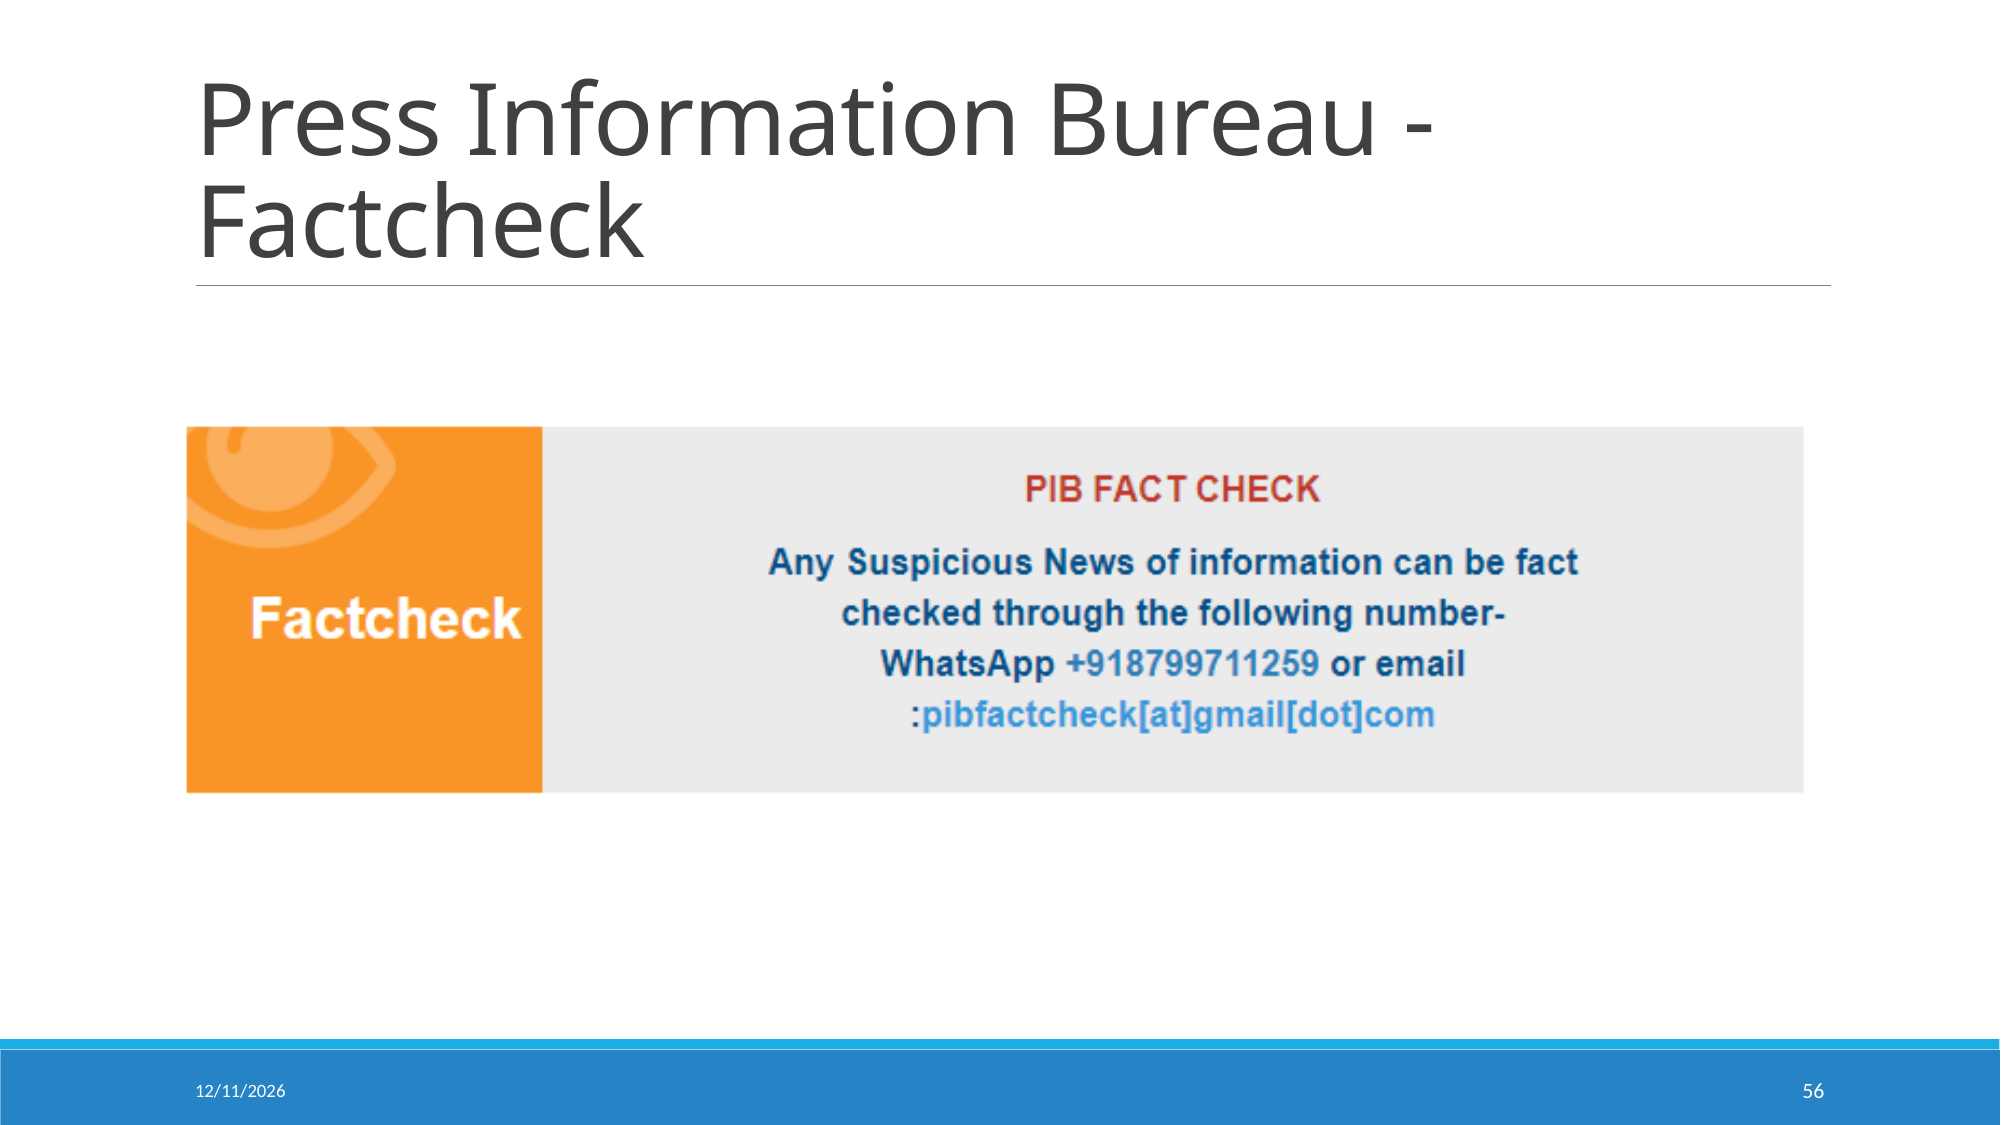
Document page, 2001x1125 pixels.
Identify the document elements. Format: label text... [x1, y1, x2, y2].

title Press Information Bureau -Factcheck [180, 47, 1830, 285]
picture [169, 381, 1831, 820]
slide_number 56 [1624, 1059, 1840, 1120]
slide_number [180, 1059, 586, 1120]
